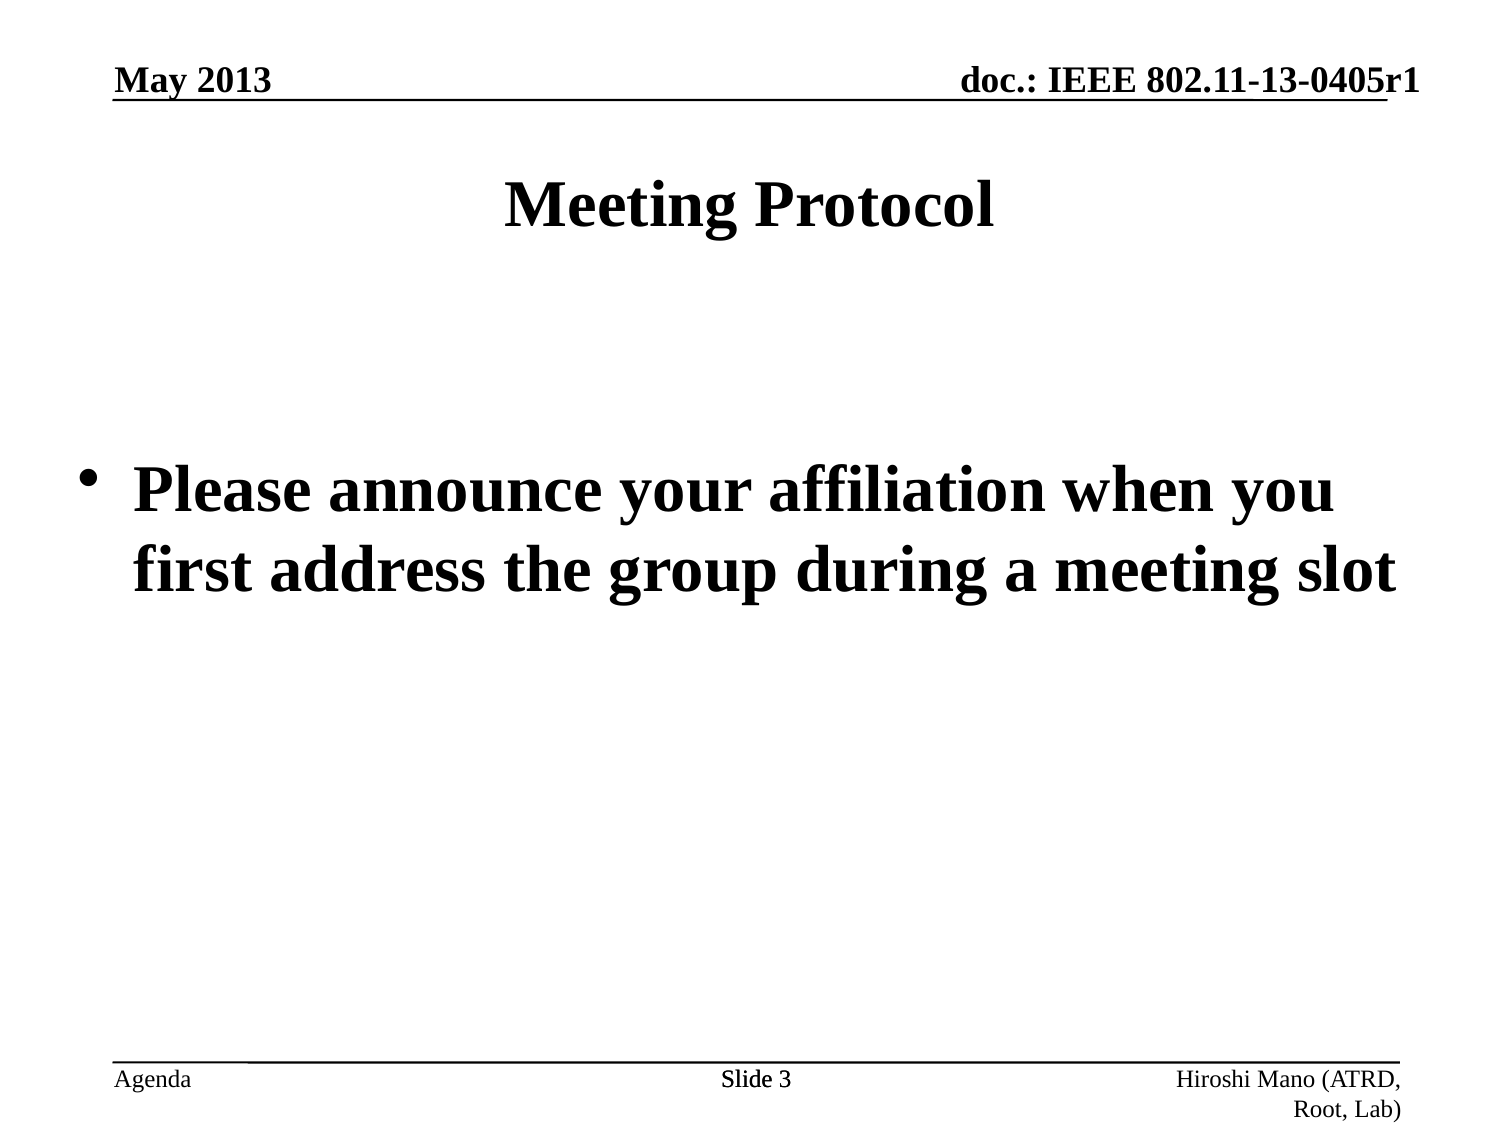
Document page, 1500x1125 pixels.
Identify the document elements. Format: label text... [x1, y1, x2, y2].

list Please announce your affiliation when you first address the group during a meeting slot [62, 437, 1451, 713]
text_box Slide 3 [675, 1062, 838, 1093]
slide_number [114, 54, 274, 101]
title Meeting Protocol [112, 112, 1388, 288]
footer Hiroshi Mano (ATRD, Root, Lab) [1171, 1061, 1402, 1093]
